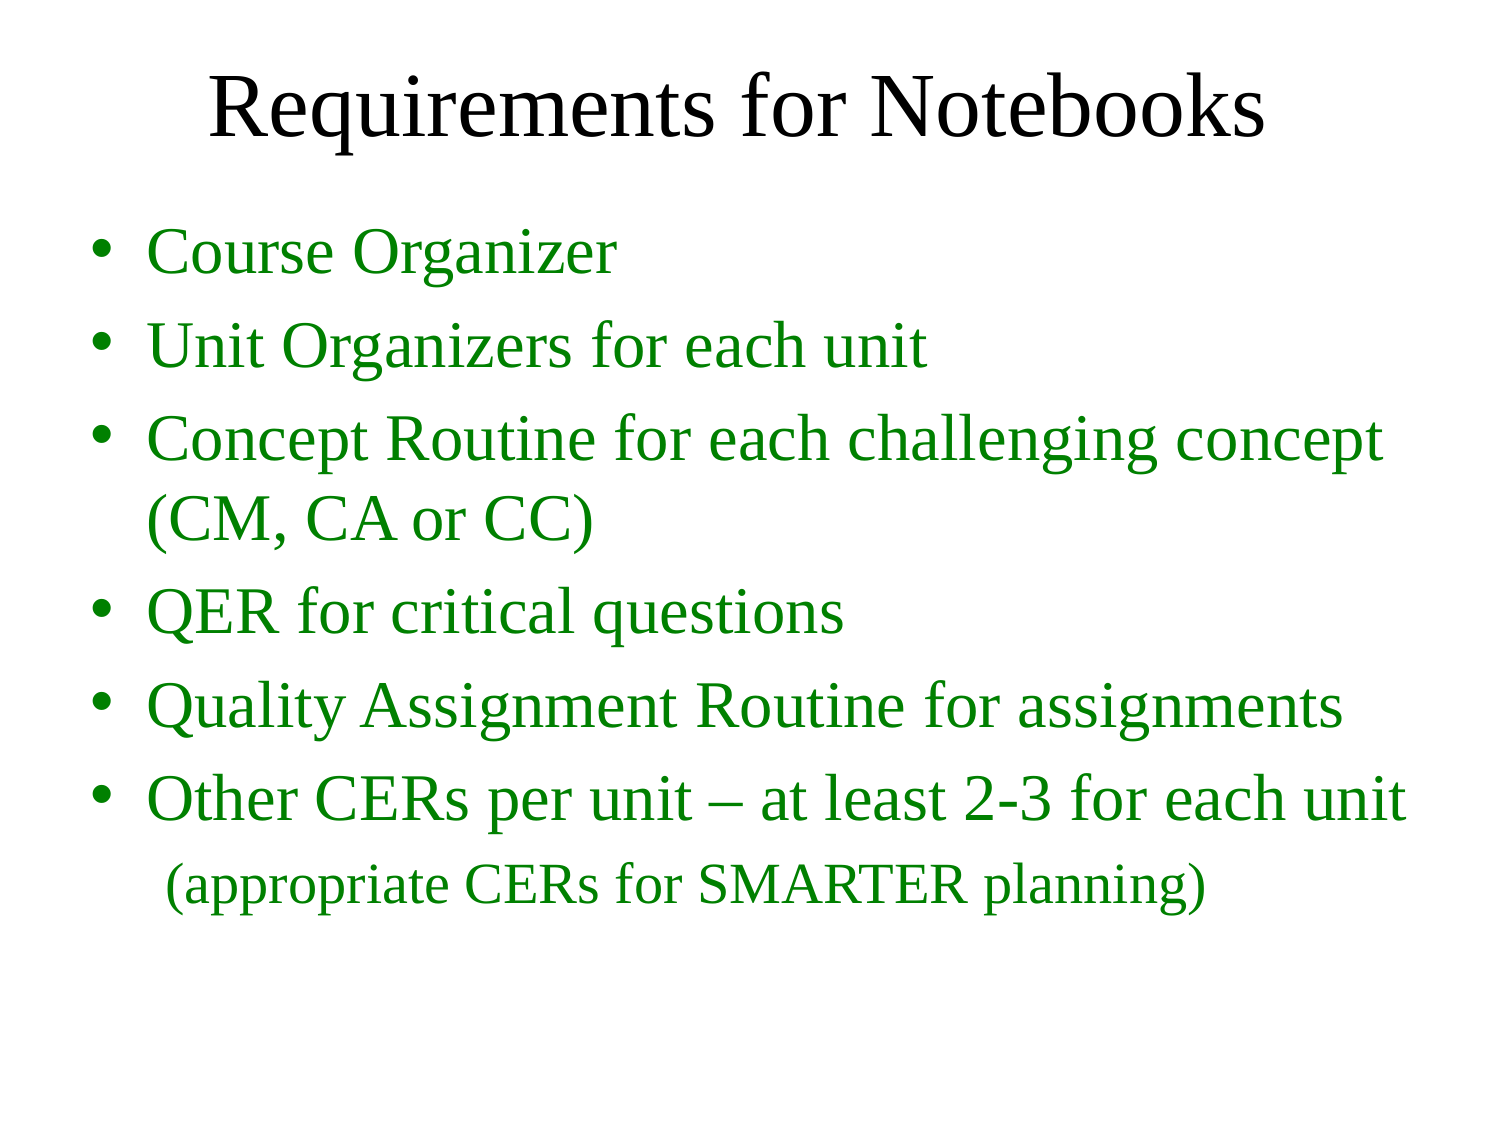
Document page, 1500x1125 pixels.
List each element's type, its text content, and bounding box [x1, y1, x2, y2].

list Course Organizer Unit Organizers for each unit Concept Routine for each challenging concept (CM, CA or CC) QER for critical questions Quality Assignment Routine for assignments Other CERs per unit – at least 2-3 for each unit (appropriate CERs for SMARTER planning) [75, 199, 1425, 1125]
title Requirements for Notebooks [75, 0, 1425, 199]
